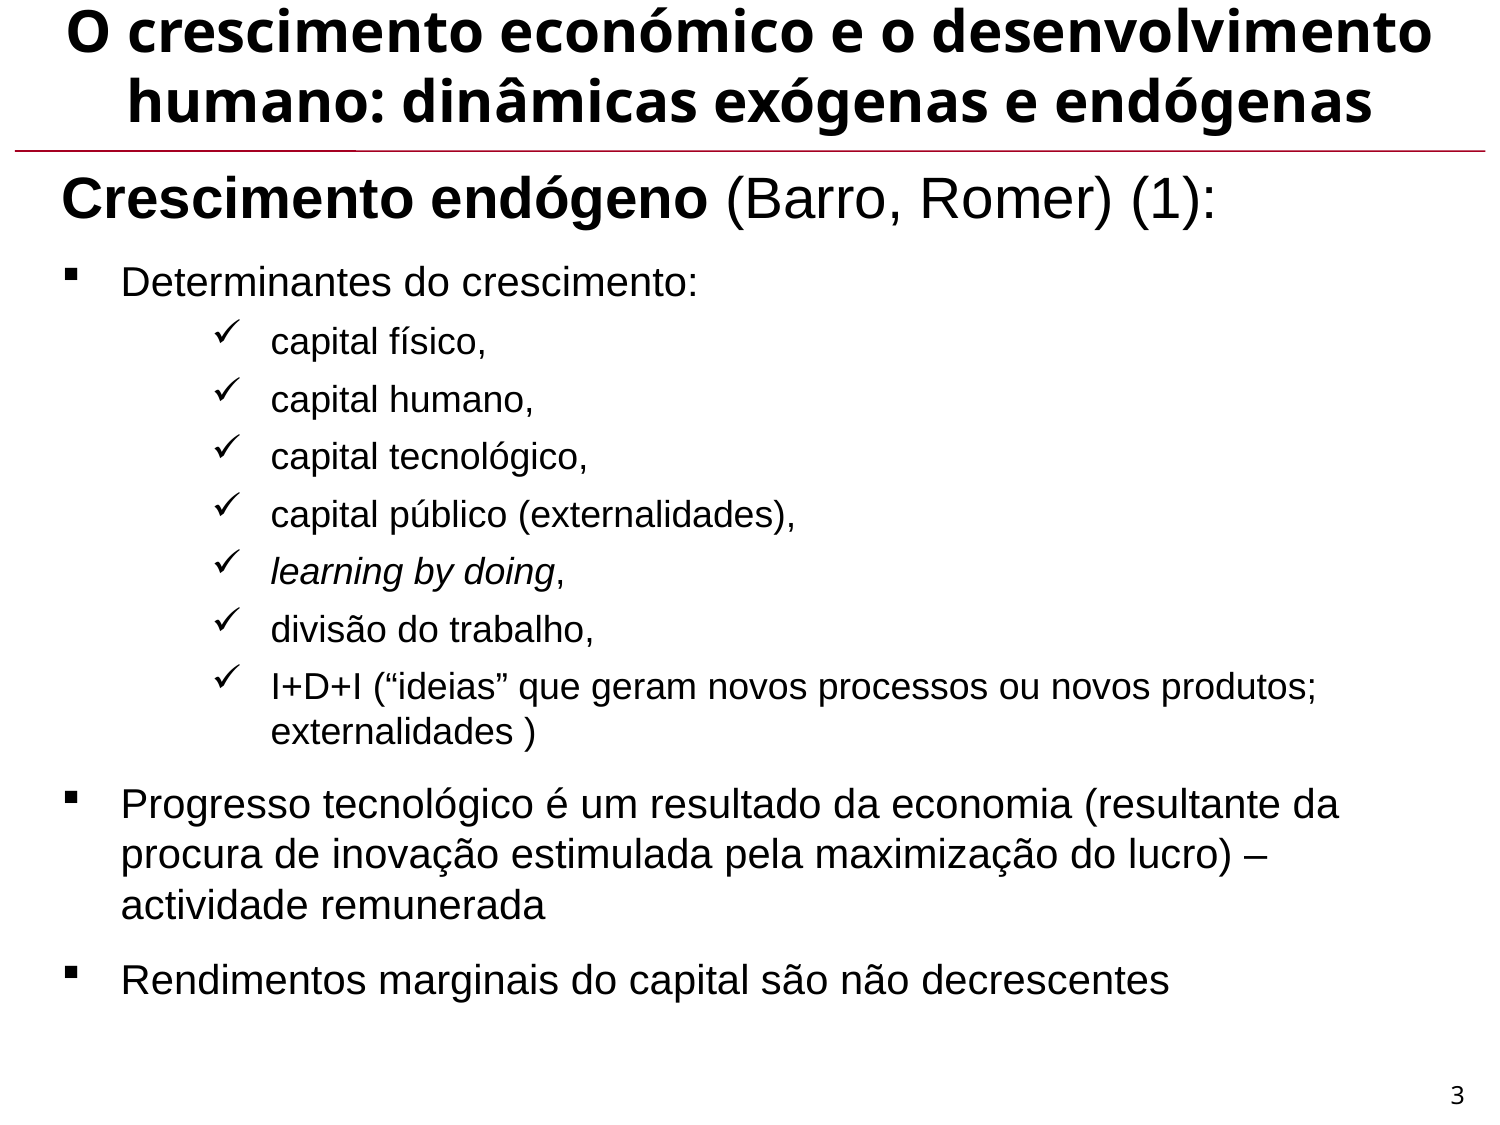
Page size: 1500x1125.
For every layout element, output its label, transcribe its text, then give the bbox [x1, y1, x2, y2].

text_box O crescimento económico e o desenvolvimento humano: dinâmicas exógenas e endógenas [0, 0, 1500, 142]
text_box Crescimento endógeno (Barro, Romer) (1): Determinantes do crescimento: capital físico, capital humano, capital tecnológico, capital público (externalidades), learning by doing, divisão do trabalho, I+D+I (“ideias” que geram novos processos ou novos produtos; externalidades ) Progresso tecnológico é um resultado da economia (resultante da procura de inovação estimulada pela maximização do lucro) – actividade remunerada Rendimentos marginais do capital são não decrescentes [46, 152, 1442, 1010]
text_box 3 [1167, 1072, 1480, 1110]
